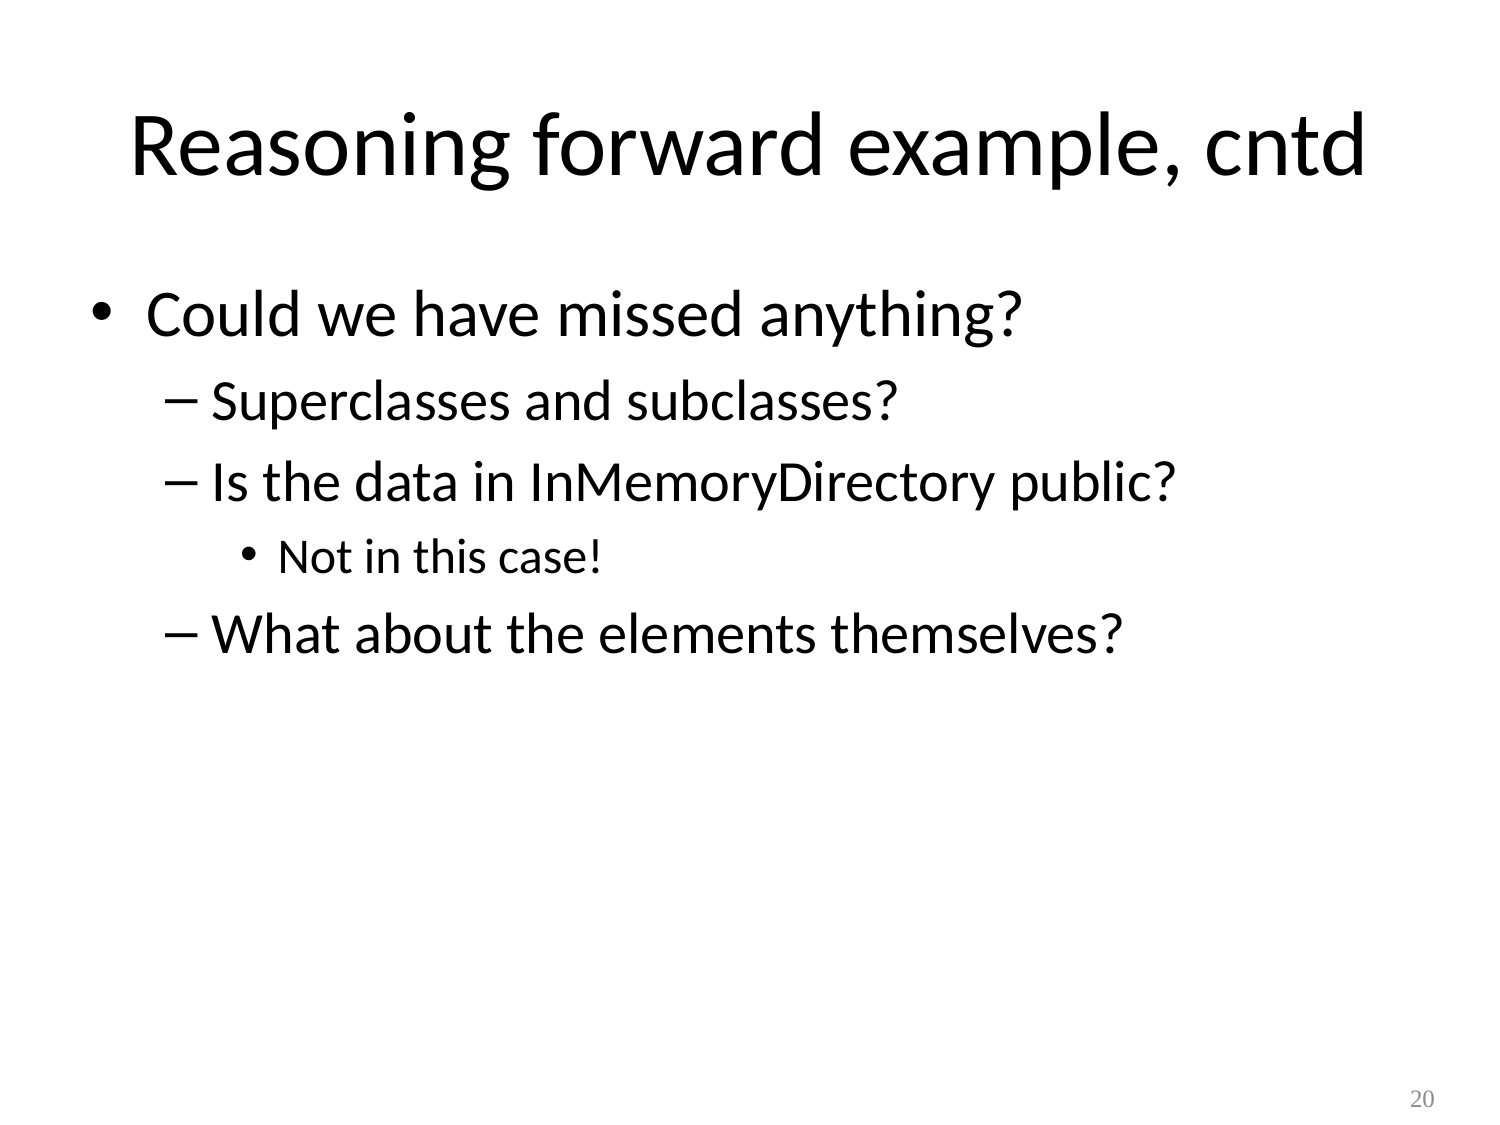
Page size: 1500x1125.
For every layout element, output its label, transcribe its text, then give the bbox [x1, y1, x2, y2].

title Reasoning forward example, cntd [75, 45, 1425, 233]
list Could we have missed anything? Superclasses and subclasses? Is the data in InMemoryDirectory public? Not in this case! What about the elements themselves? [75, 262, 1425, 1005]
